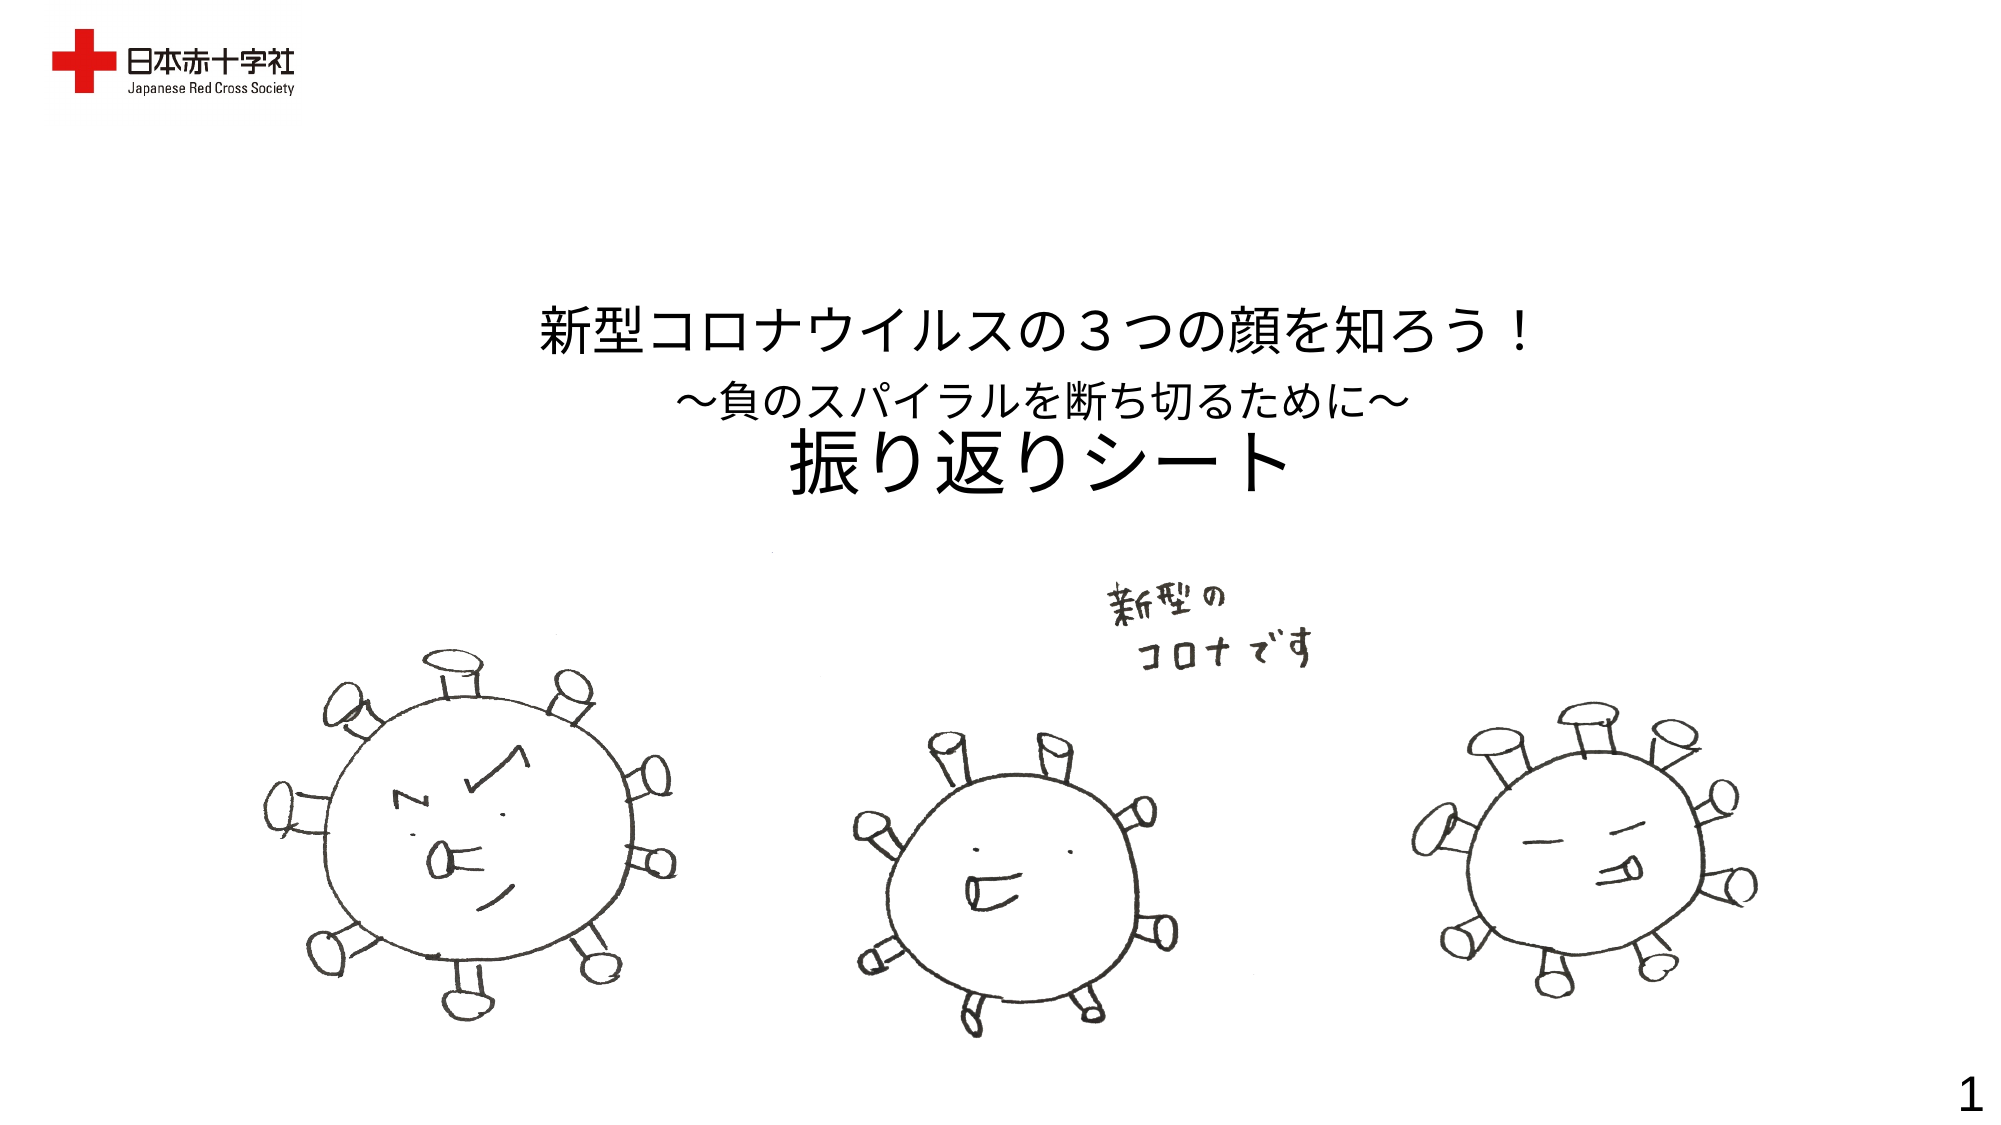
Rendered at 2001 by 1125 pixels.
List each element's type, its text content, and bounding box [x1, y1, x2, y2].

title 新型コロナウイルスの３つの顔を知ろう！ ～負のスパイラルを断ち切るために～ 振り返りシート [138, 241, 1947, 513]
slide_number 1 [1550, 1061, 2000, 1122]
picture [44, 0, 302, 126]
picture [111, 486, 1847, 1125]
